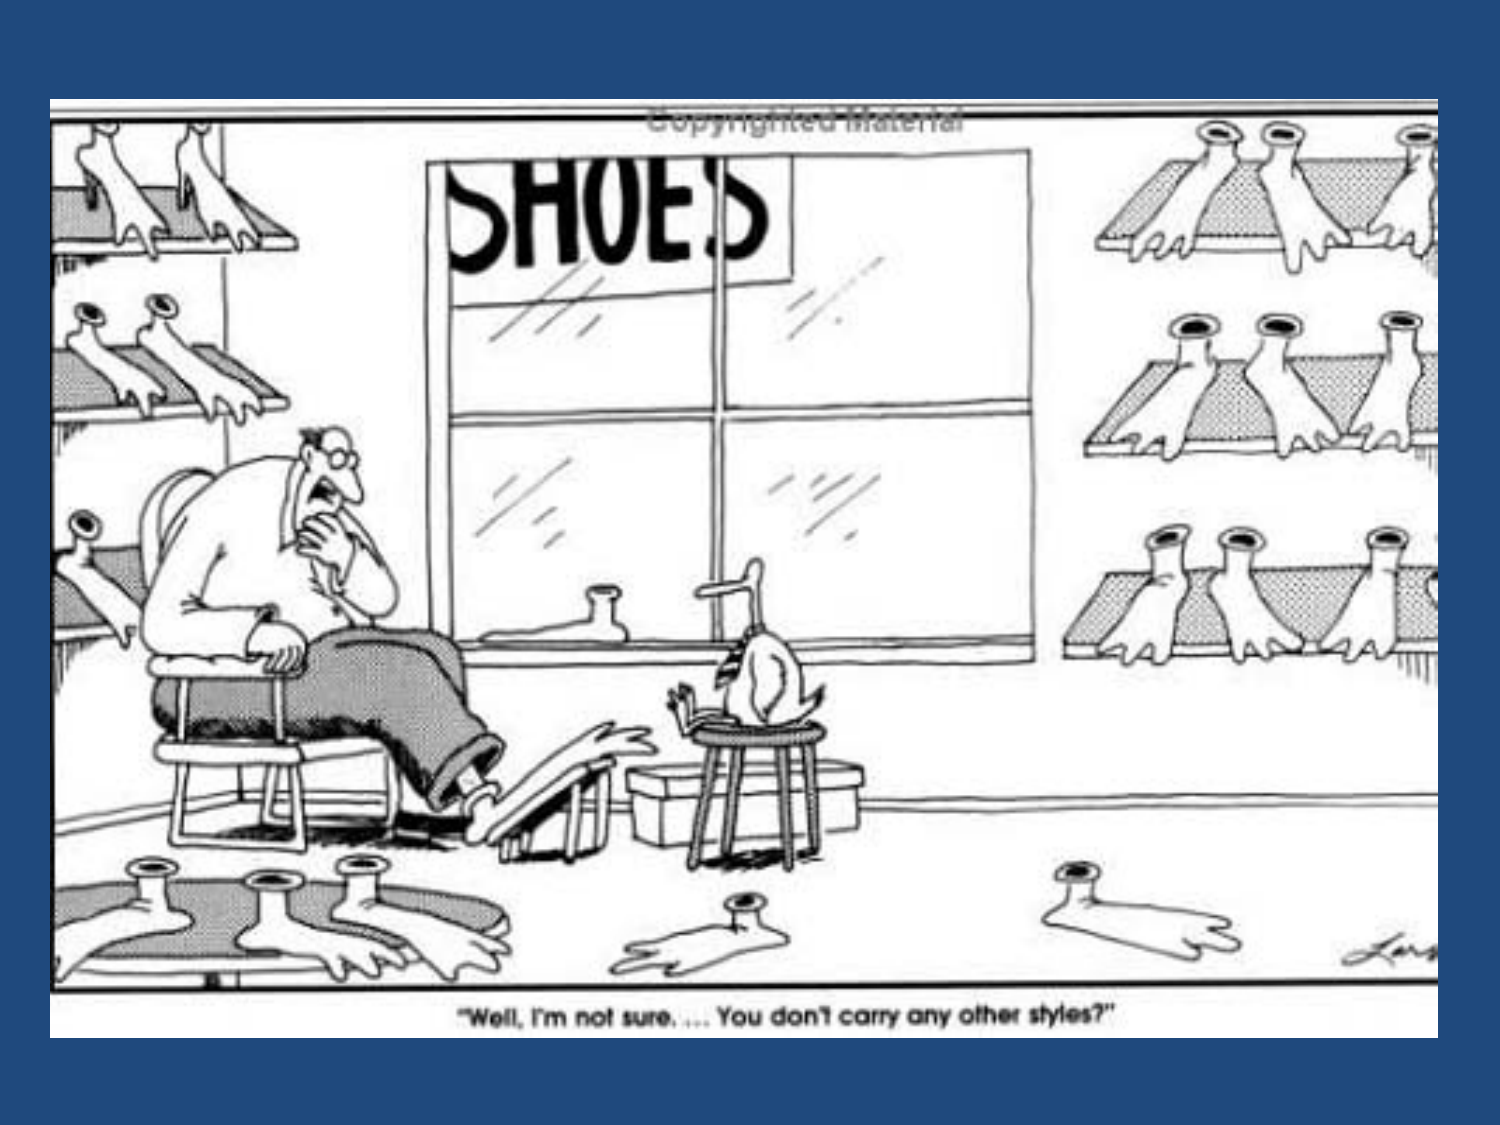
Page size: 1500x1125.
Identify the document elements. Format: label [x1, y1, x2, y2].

picture [49, 99, 1438, 1038]
